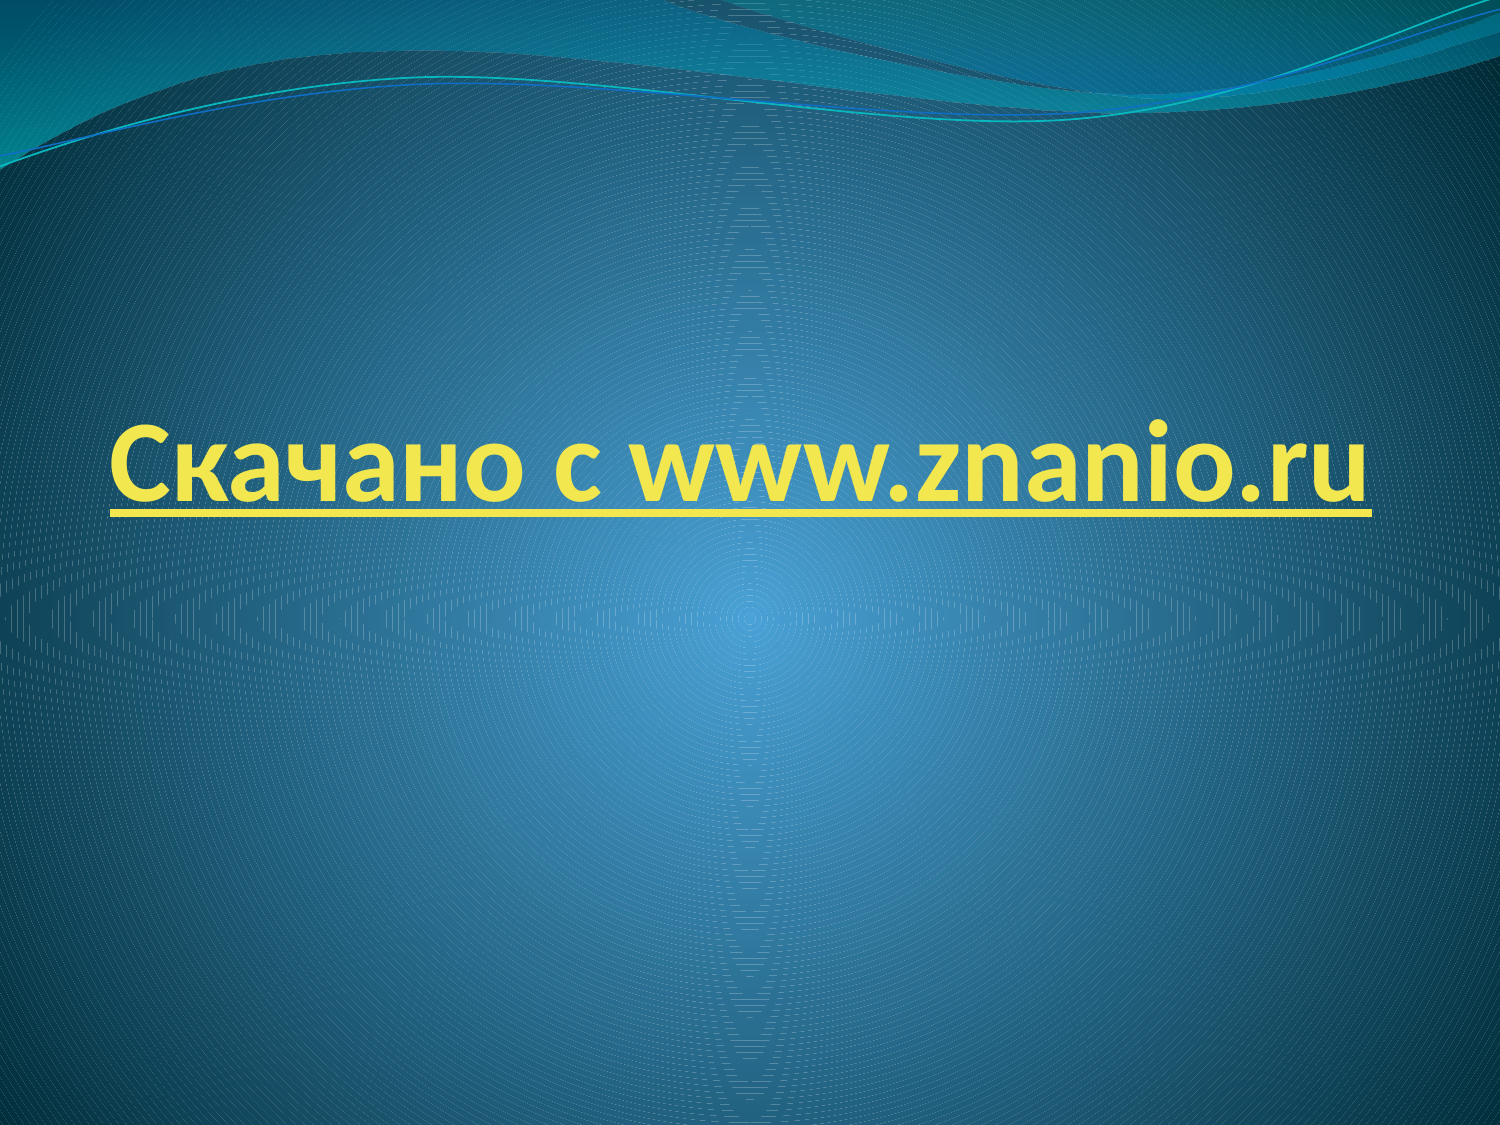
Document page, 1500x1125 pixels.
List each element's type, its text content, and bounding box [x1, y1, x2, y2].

title Скачано с www.znanio.ru [87, 224, 1376, 525]
